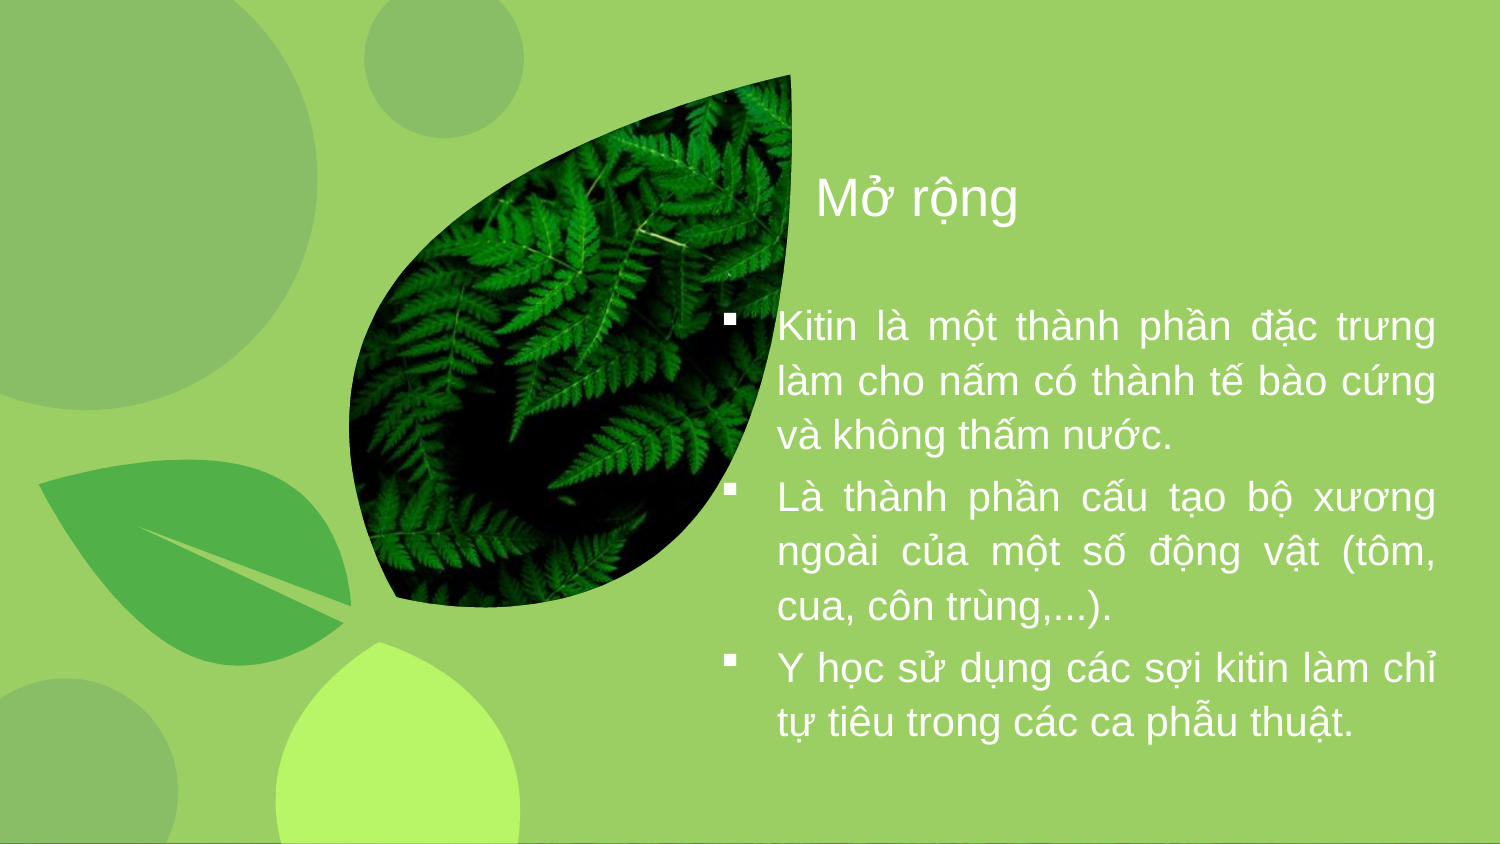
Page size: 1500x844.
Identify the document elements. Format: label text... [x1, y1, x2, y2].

picture [349, 75, 792, 607]
title Mở rộng [800, 159, 1311, 243]
subtitle Kitin là một thành phần đặc trưng làm cho nấm có thành tế bào cứng và không thấm nước. Là thành phần cấu tạo bộ xương ngoài của một số động vật (tôm, cua, côn trùng,...). Y học sử dụng các sợi kitin làm chỉ tự tiêu trong các ca phẫu thuật. [705, 279, 1452, 732]
